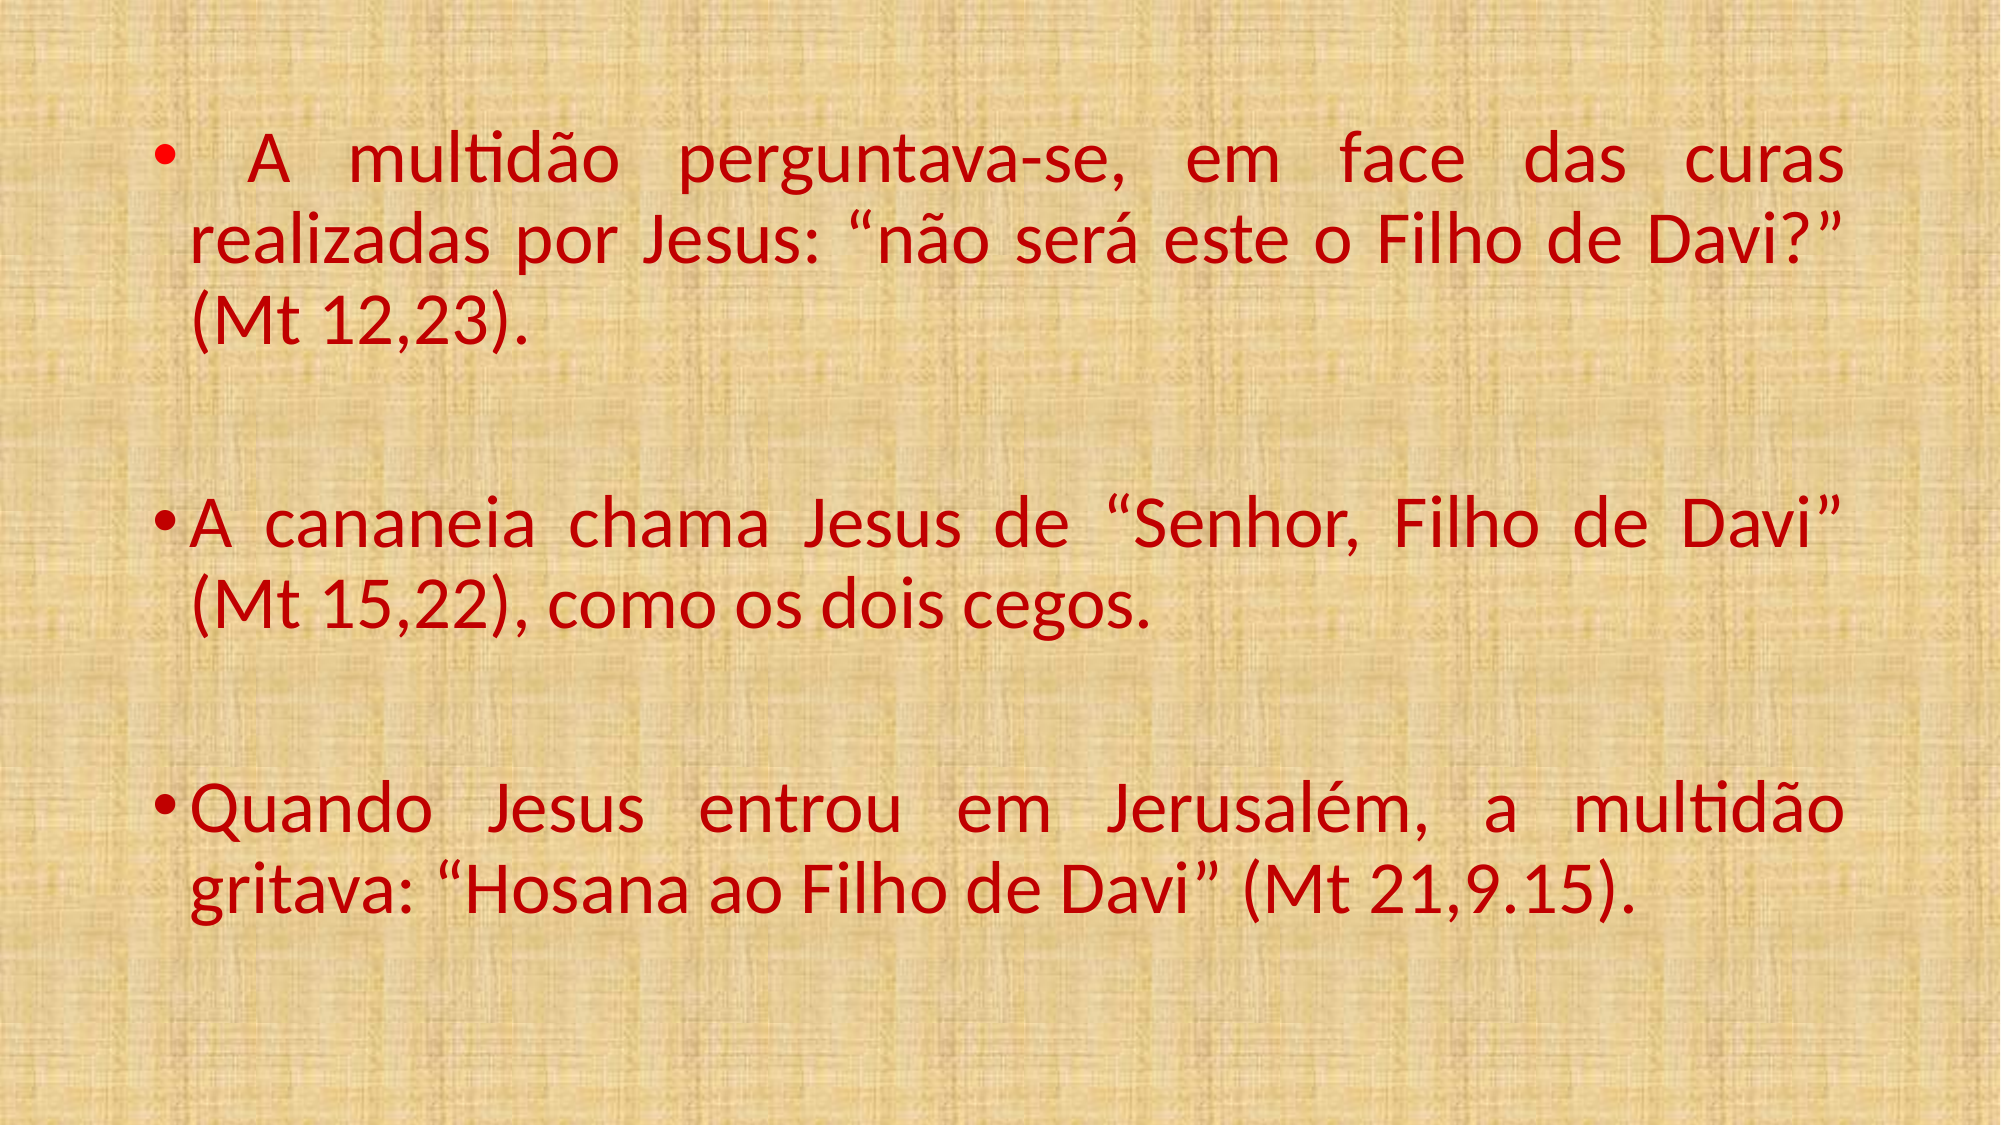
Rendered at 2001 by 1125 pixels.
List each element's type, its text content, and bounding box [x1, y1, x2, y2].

list A multidão perguntava-se, em face das curas realizadas por Jesus: “não será este o Filho de Davi?” (Mt 12,23). A cananeia chama Jesus de “Senhor, Filho de Davi” (Mt 15,22), como os dois cegos. Quando Jesus entrou em Jerusalém, a multidão gritava: “Hosana ao Filho de Davi” (Mt 21,9.15). [137, 110, 1863, 1014]
picture [0, 0, 2001, 1125]
